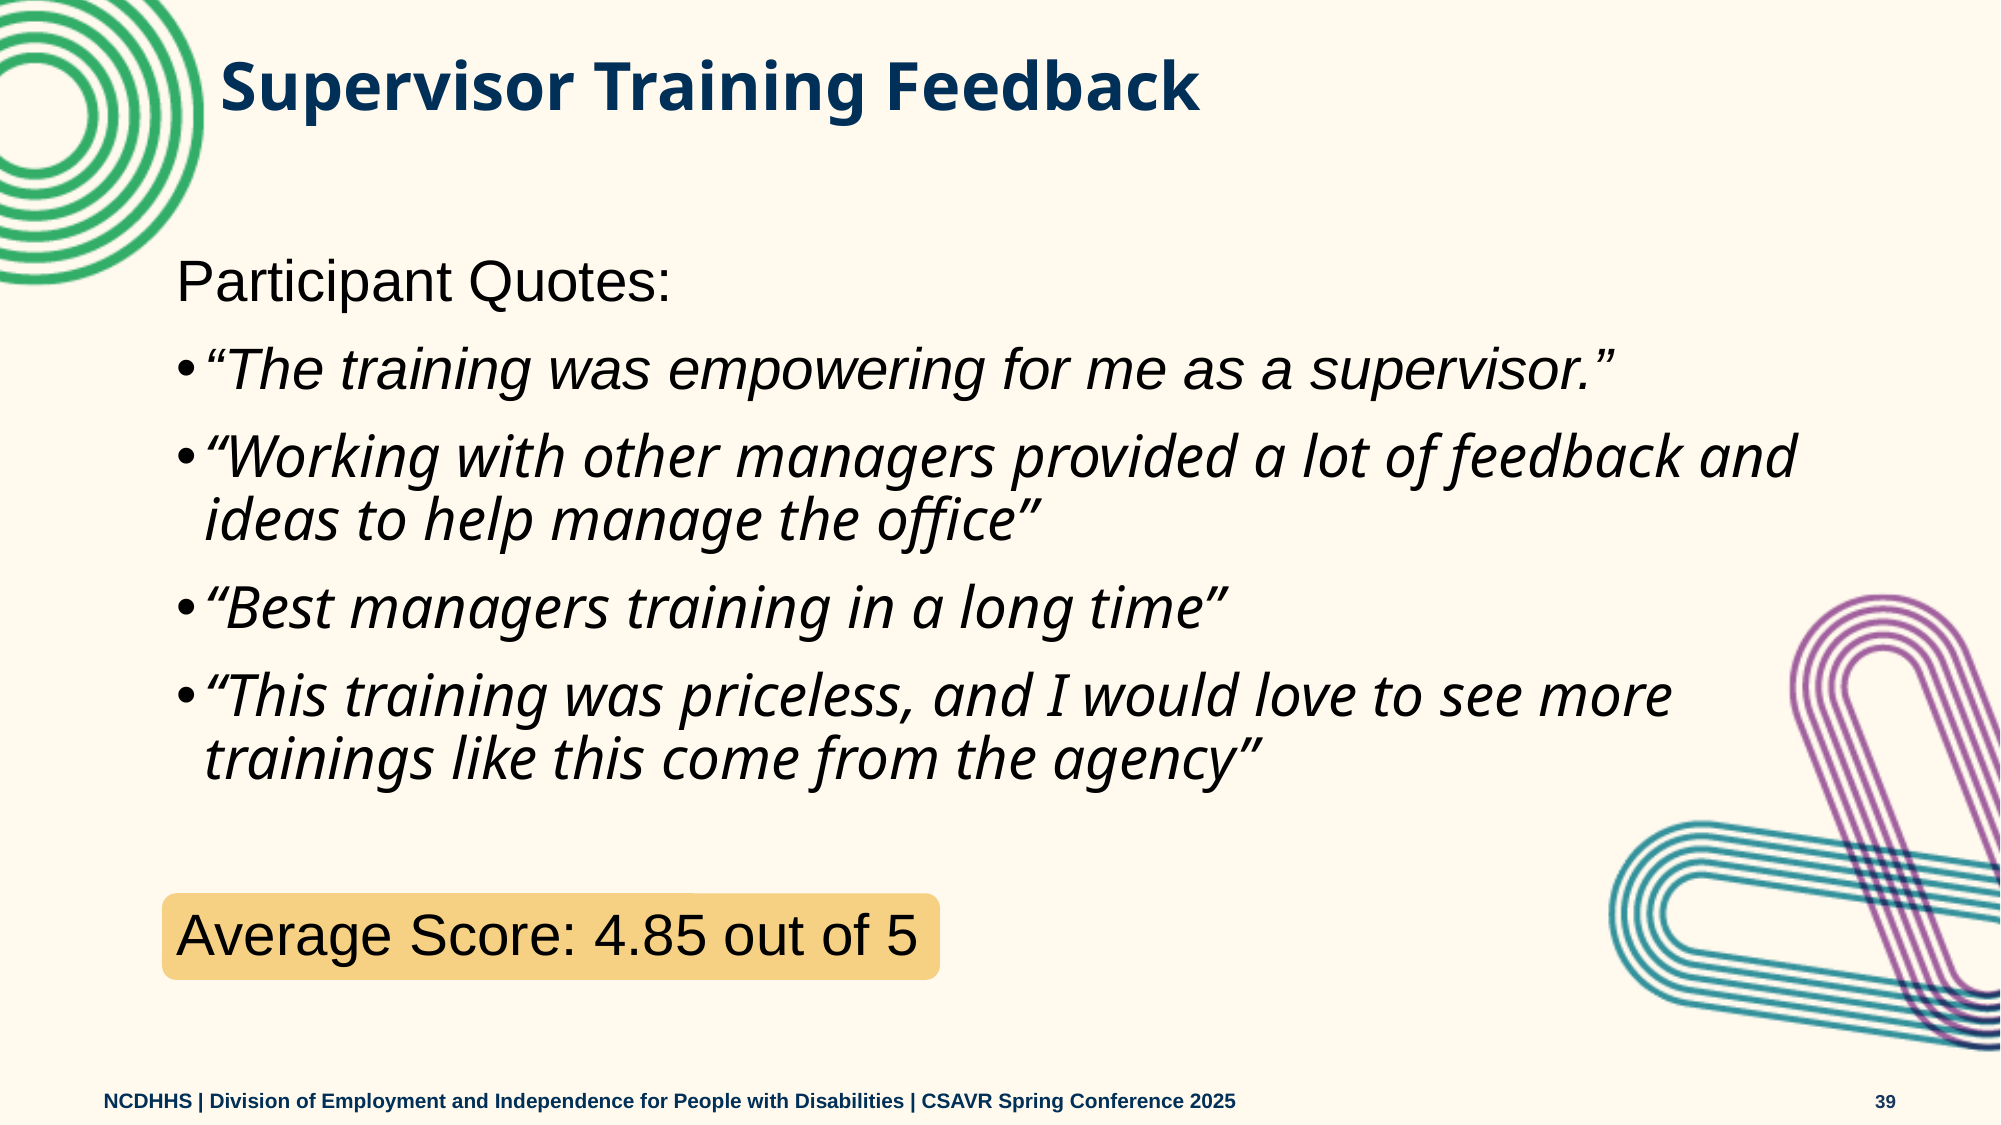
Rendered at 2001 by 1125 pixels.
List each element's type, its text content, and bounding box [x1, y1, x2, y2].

list Participant Quotes: “The training was empowering for me as a supervisor.” “Working with other managers provided a lot of feedback and ideas to help manage the office” “Best managers training in a long time” “This training was priceless, and I would love to see more trainings like this come from the agency” Average Score: 4.85 out of 5 [162, 244, 1838, 1044]
picture [0, 0, 2001, 1125]
title Supervisor Training Feedback [206, 45, 1838, 128]
